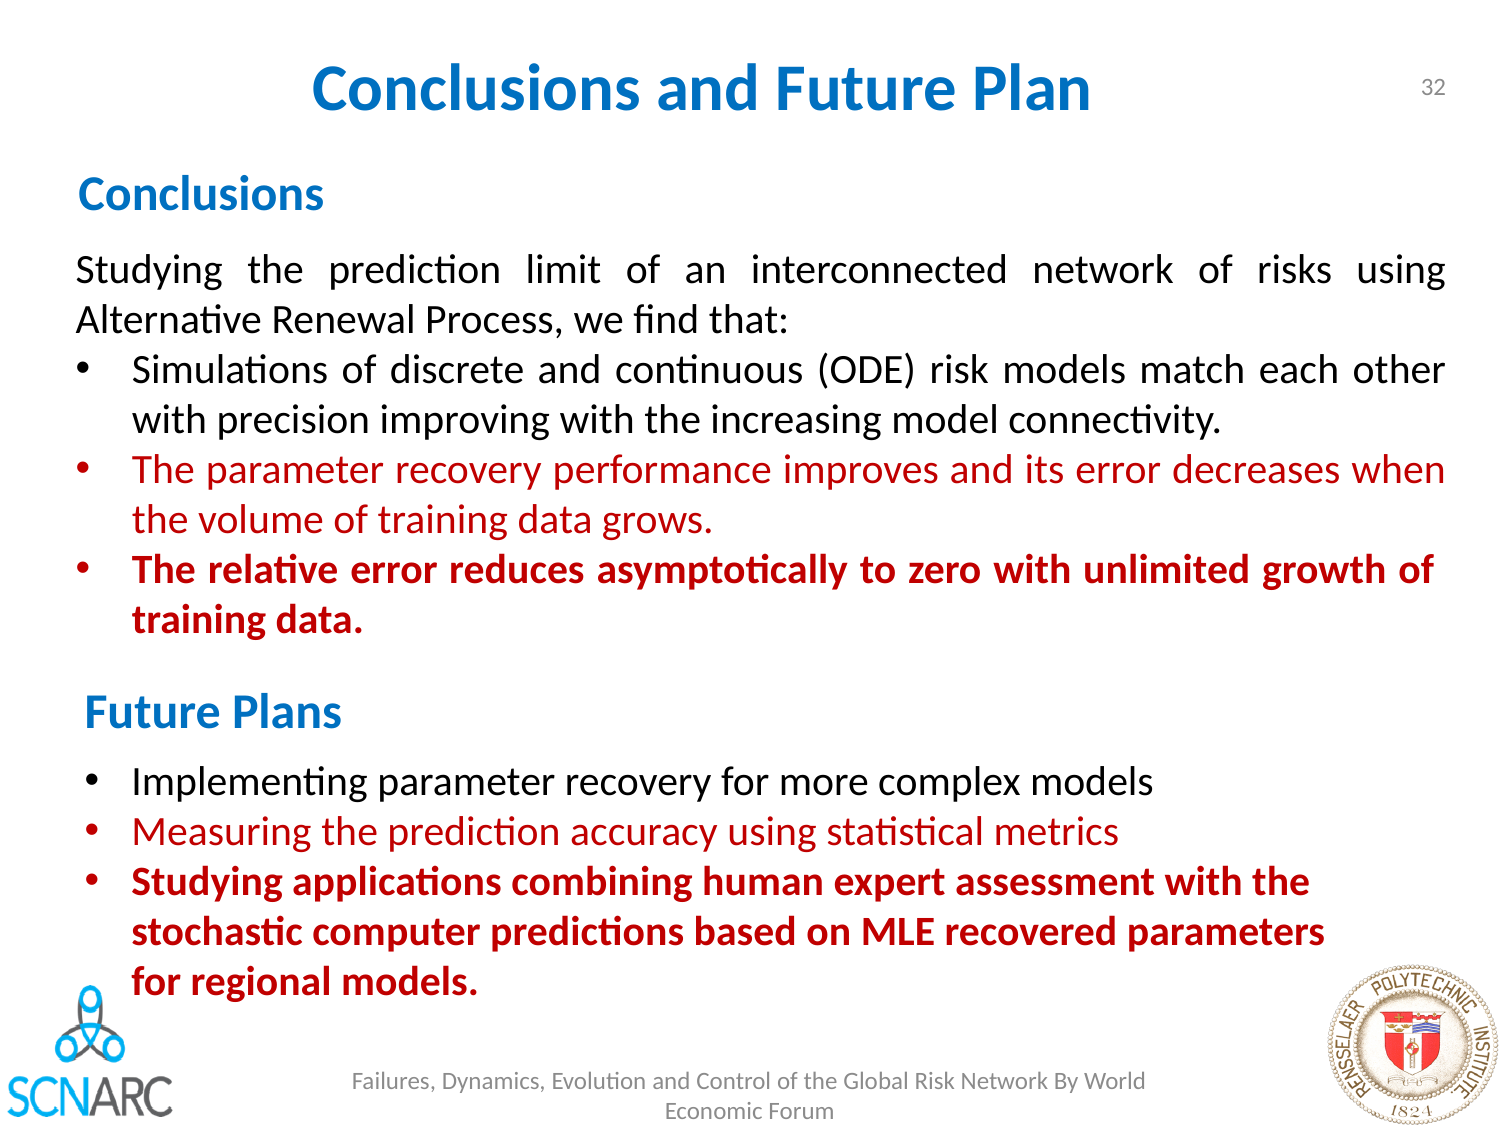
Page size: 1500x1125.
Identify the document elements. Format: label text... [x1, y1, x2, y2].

text_box Future Plans [69, 670, 392, 746]
text_box Implementing parameter recovery for more complex models Measuring the prediction accuracy using statistical metrics Studying applications combining human expert assessment with the stochastic computer predictions based on MLE recovered parameters for regional models. [69, 746, 1361, 1057]
picture [0, 978, 185, 1125]
text_box Studying the prediction limit of an interconnected network of risks using Alternative Renewal Process, we find that: Simulations of discrete and continuous (ODE) risk models match each other with precision improving with the increasing model connectivity. The parameter recovery performance improves and its error decreases when the volume of training data grows. The relative error reduces asymptotically to zero with unlimited growth of training data. [60, 234, 1462, 650]
text_box Conclusions and Future Plan [60, 36, 1346, 132]
text_box Conclusions [63, 152, 386, 228]
footer Failures, Dynamics, Evolution and Control of the Global Risk Network By World Economic Forum [302, 1064, 1198, 1125]
slide_number 32 [1123, 55, 1462, 116]
picture [1324, 962, 1500, 1125]
